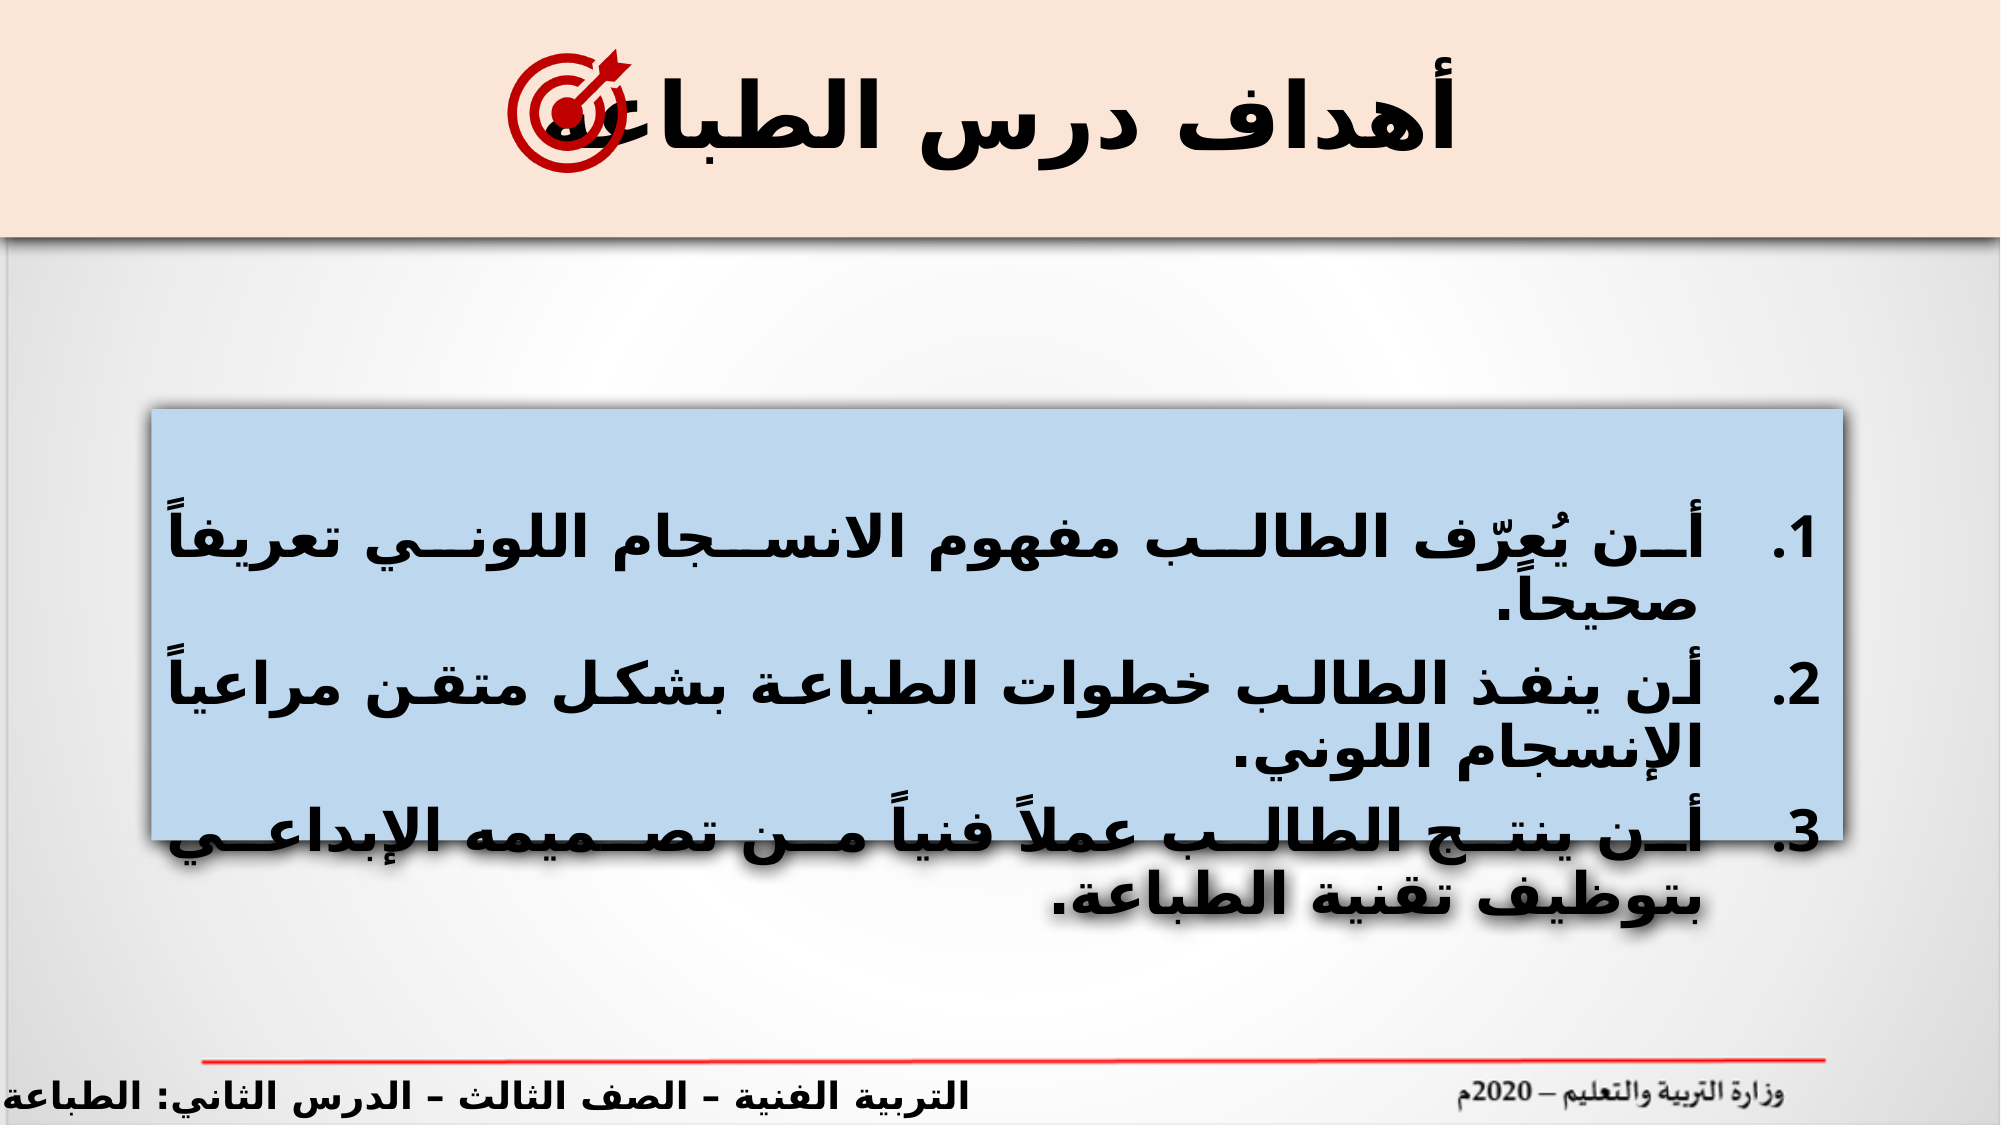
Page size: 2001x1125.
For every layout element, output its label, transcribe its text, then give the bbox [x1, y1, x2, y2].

picture [0, 0, 2001, 1125]
title أهداف درس الطباعة [0, 0, 2000, 238]
list أن يُعرّف الطالب مفهوم الانسجام اللوني تعريفاً صحيحاً. أن ينفذ الطالب خطوات الطباعة بشكل متقن مراعياً الإنسجام اللوني. أن ينتج الطالب عملاً فنياً من تصميمه الإبداعي بتوظيف تقنية الطباعة. [151, 409, 1843, 841]
text_box التربية الفنية – الصف الثالث – الدرس الثاني: الطباعة [0, 1064, 986, 1125]
picture [494, 35, 645, 186]
